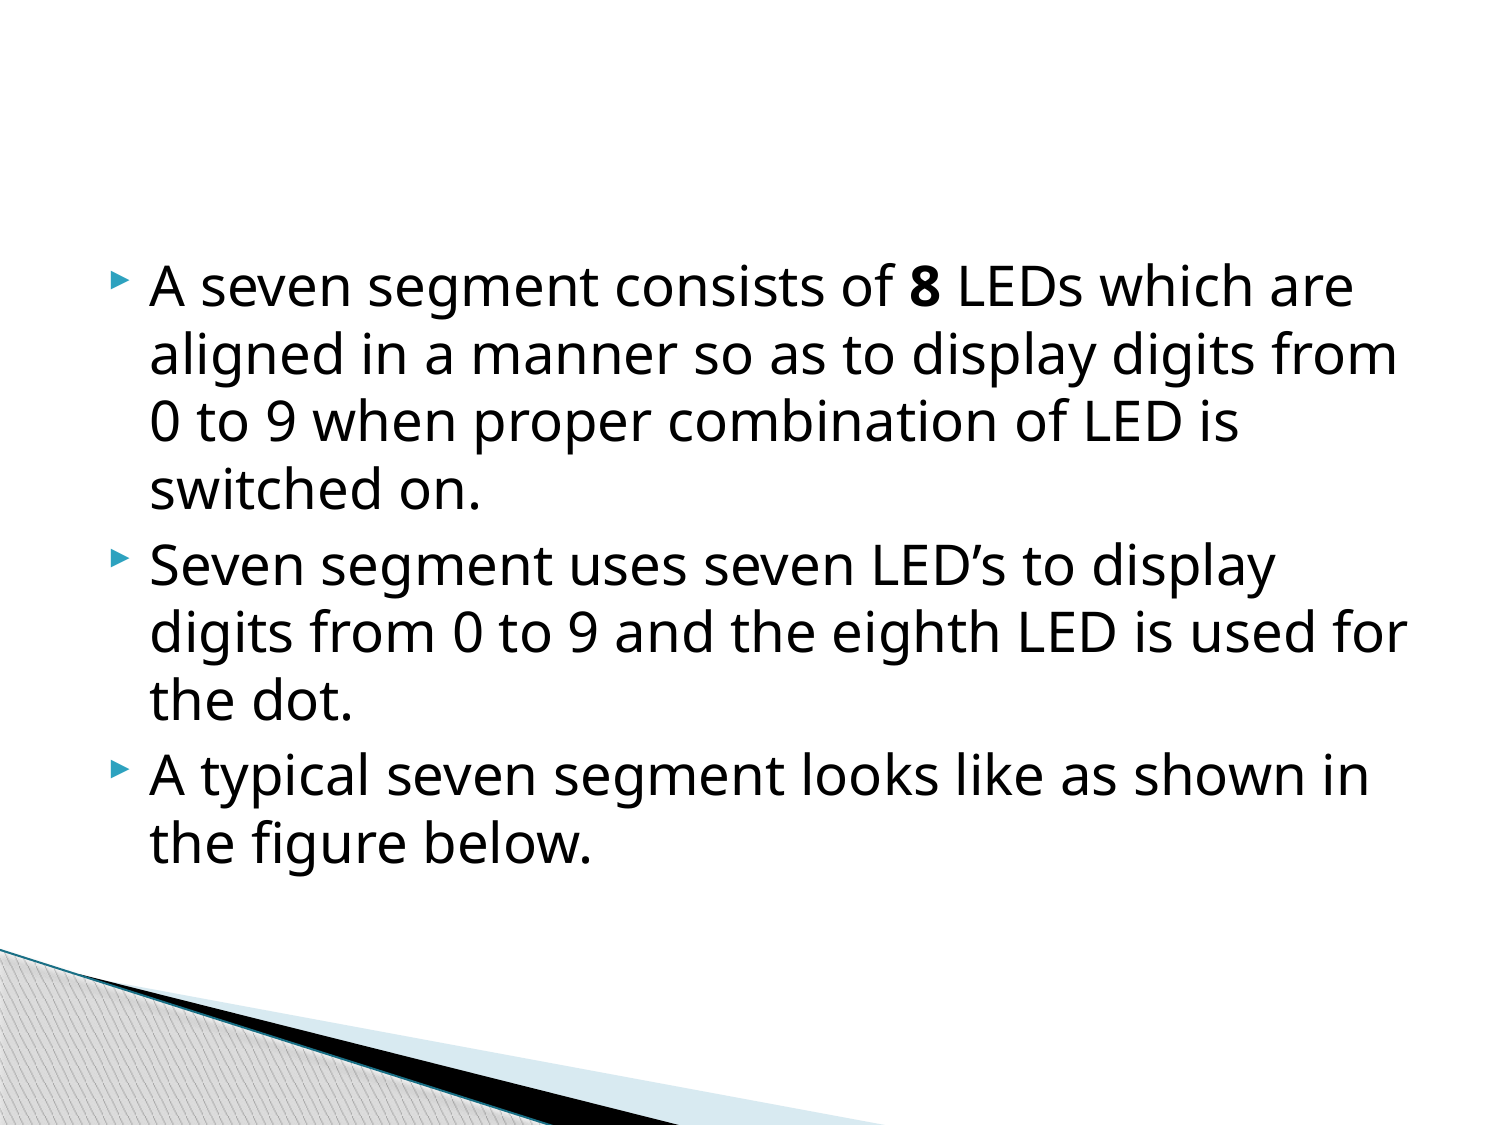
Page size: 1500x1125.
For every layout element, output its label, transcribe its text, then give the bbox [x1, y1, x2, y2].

list A seven segment consists of 8 LEDs which are aligned in a manner so as to display digits from 0 to 9 when proper combination of LED is switched on. Seven segment uses seven LED’s to display digits from 0 to 9 and the eighth LED is used for the dot. A typical seven segment looks like as shown in the figure below. [75, 243, 1425, 986]
